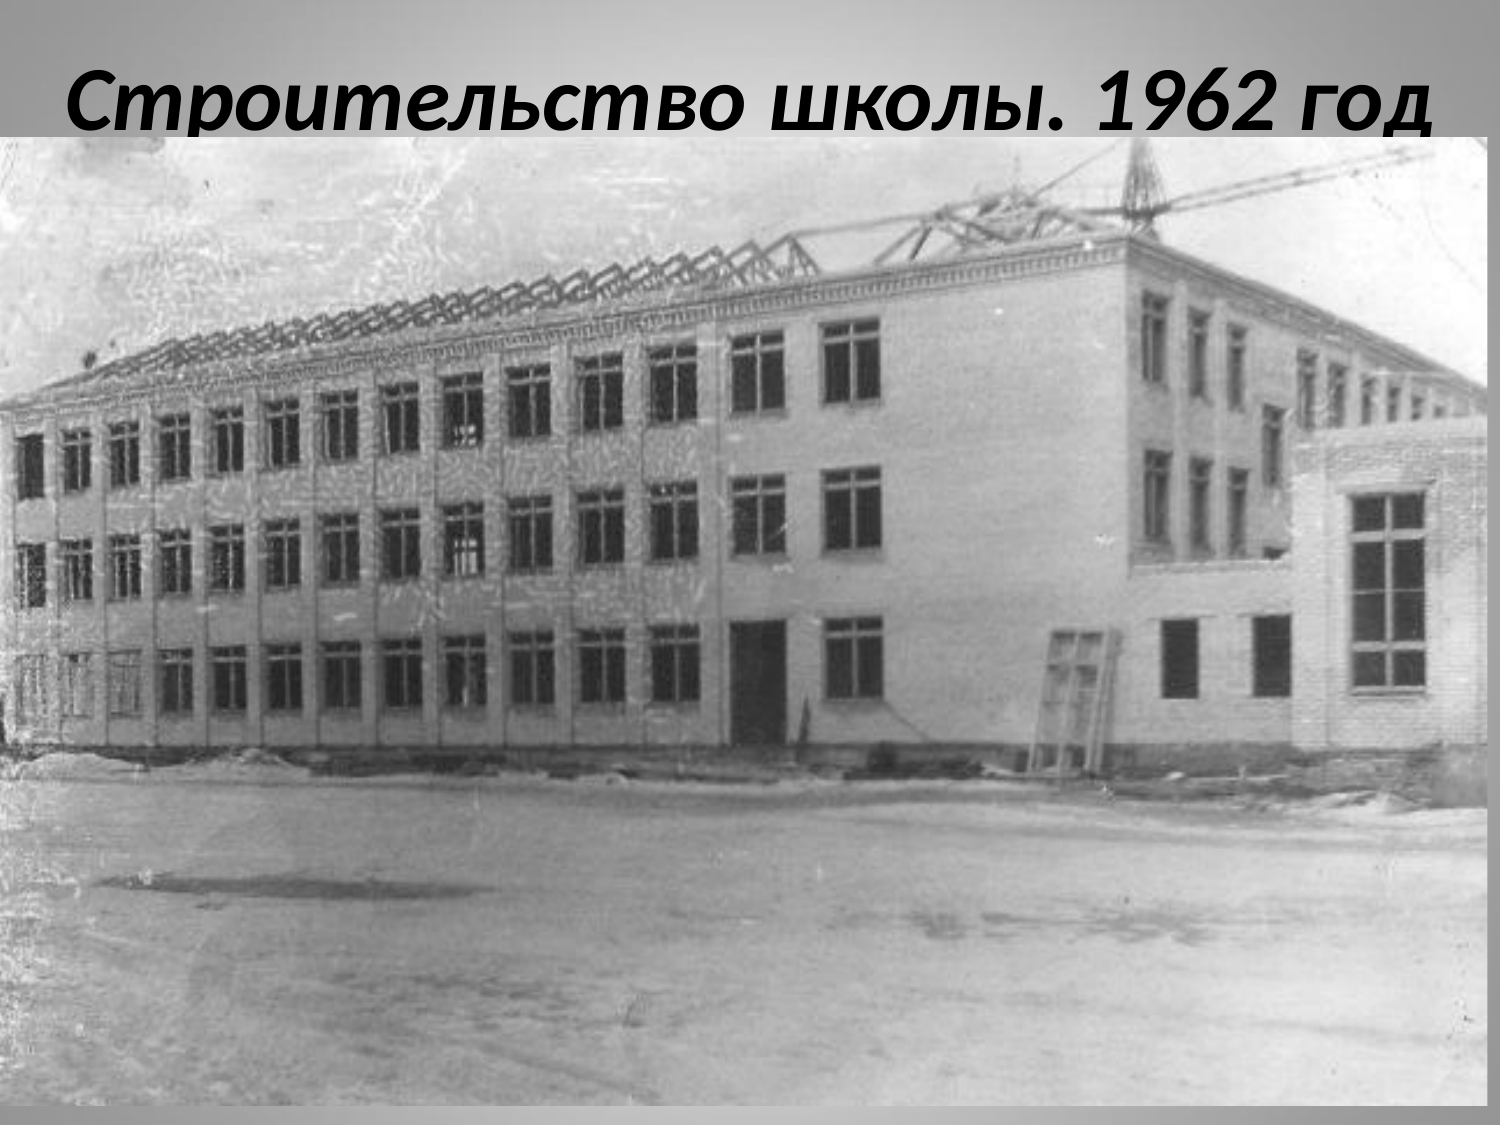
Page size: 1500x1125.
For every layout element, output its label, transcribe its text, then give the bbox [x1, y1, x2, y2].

picture [0, 136, 1500, 1125]
title Строительство школы. 1962 год [0, 0, 1500, 188]
